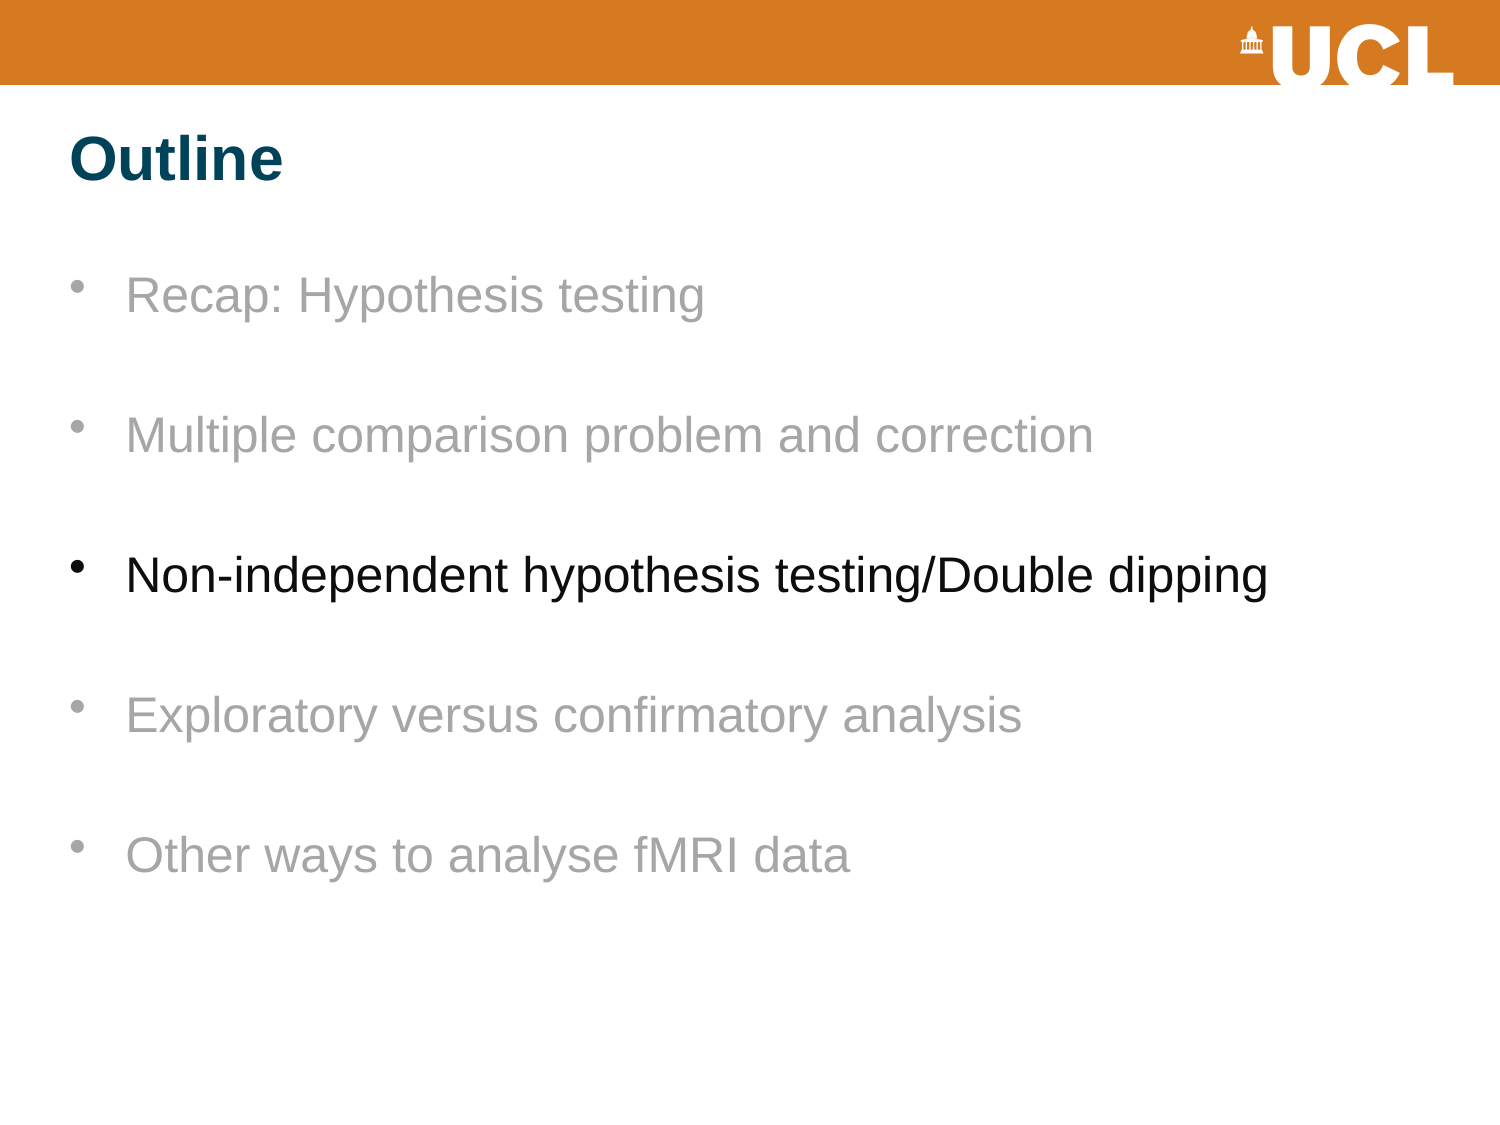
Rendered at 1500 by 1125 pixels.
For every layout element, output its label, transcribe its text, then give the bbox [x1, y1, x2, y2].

picture [0, 0, 1500, 85]
list Recap: Hypothesis testing Multiple comparison problem and correction Non-independent hypothesis testing/Double dipping Exploratory versus confirmatory analysis Other ways to analyse fMRI data [53, 255, 1448, 823]
title Outline [53, 110, 1448, 255]
